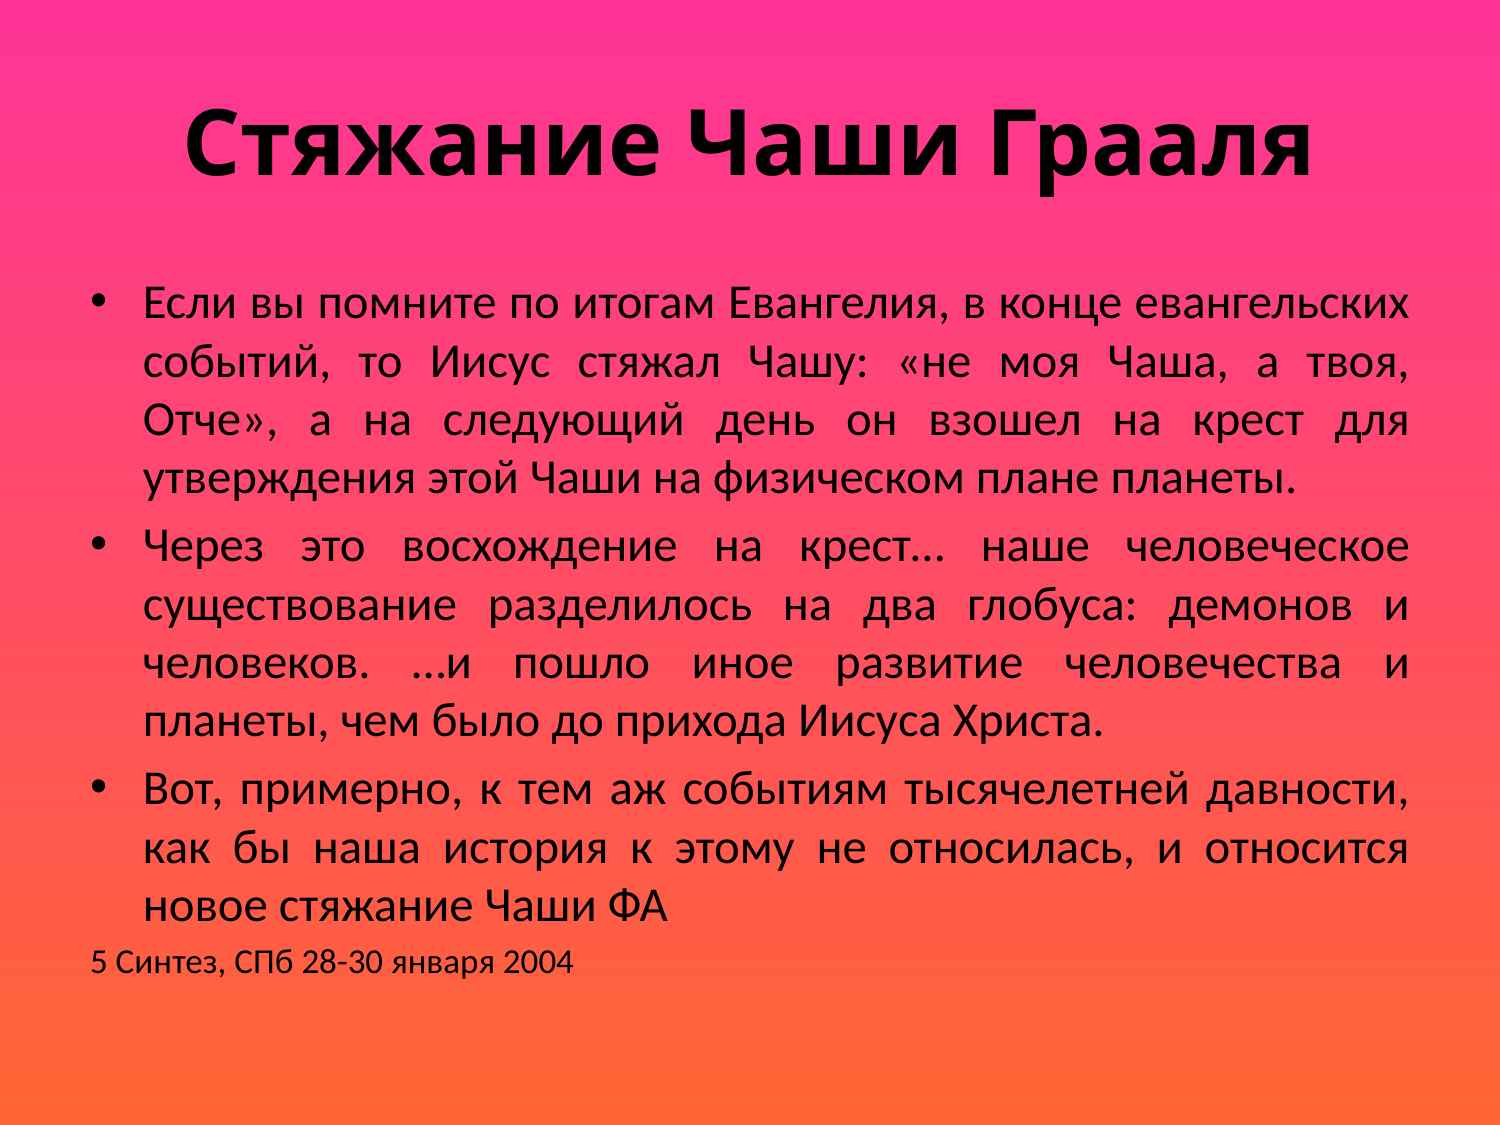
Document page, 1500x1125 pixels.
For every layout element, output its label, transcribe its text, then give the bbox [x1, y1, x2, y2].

list Если вы помните по итогам Евангелия, в конце евангельских событий, то Иисус стяжал Чашу: «не моя Чаша, а твоя, Отче», а на следующий день он взошел на крест для утверждения этой Чаши на физическом плане планеты. Через это восхождение на крест… наше человеческое существование разделилось на два глобуса: демонов и человеков. …и пошло иное развитие человечества и планеты, чем было до прихода Иисуса Христа. Вот, примерно, к тем аж событиям тысячелетней давности, как бы наша история к этому не относилась, и относится новое стяжание Чаши ФА 5 Синтез, СПб 28-30 января 2004 [75, 262, 1425, 1005]
title Стяжание Чаши Грааля [75, 45, 1425, 233]
